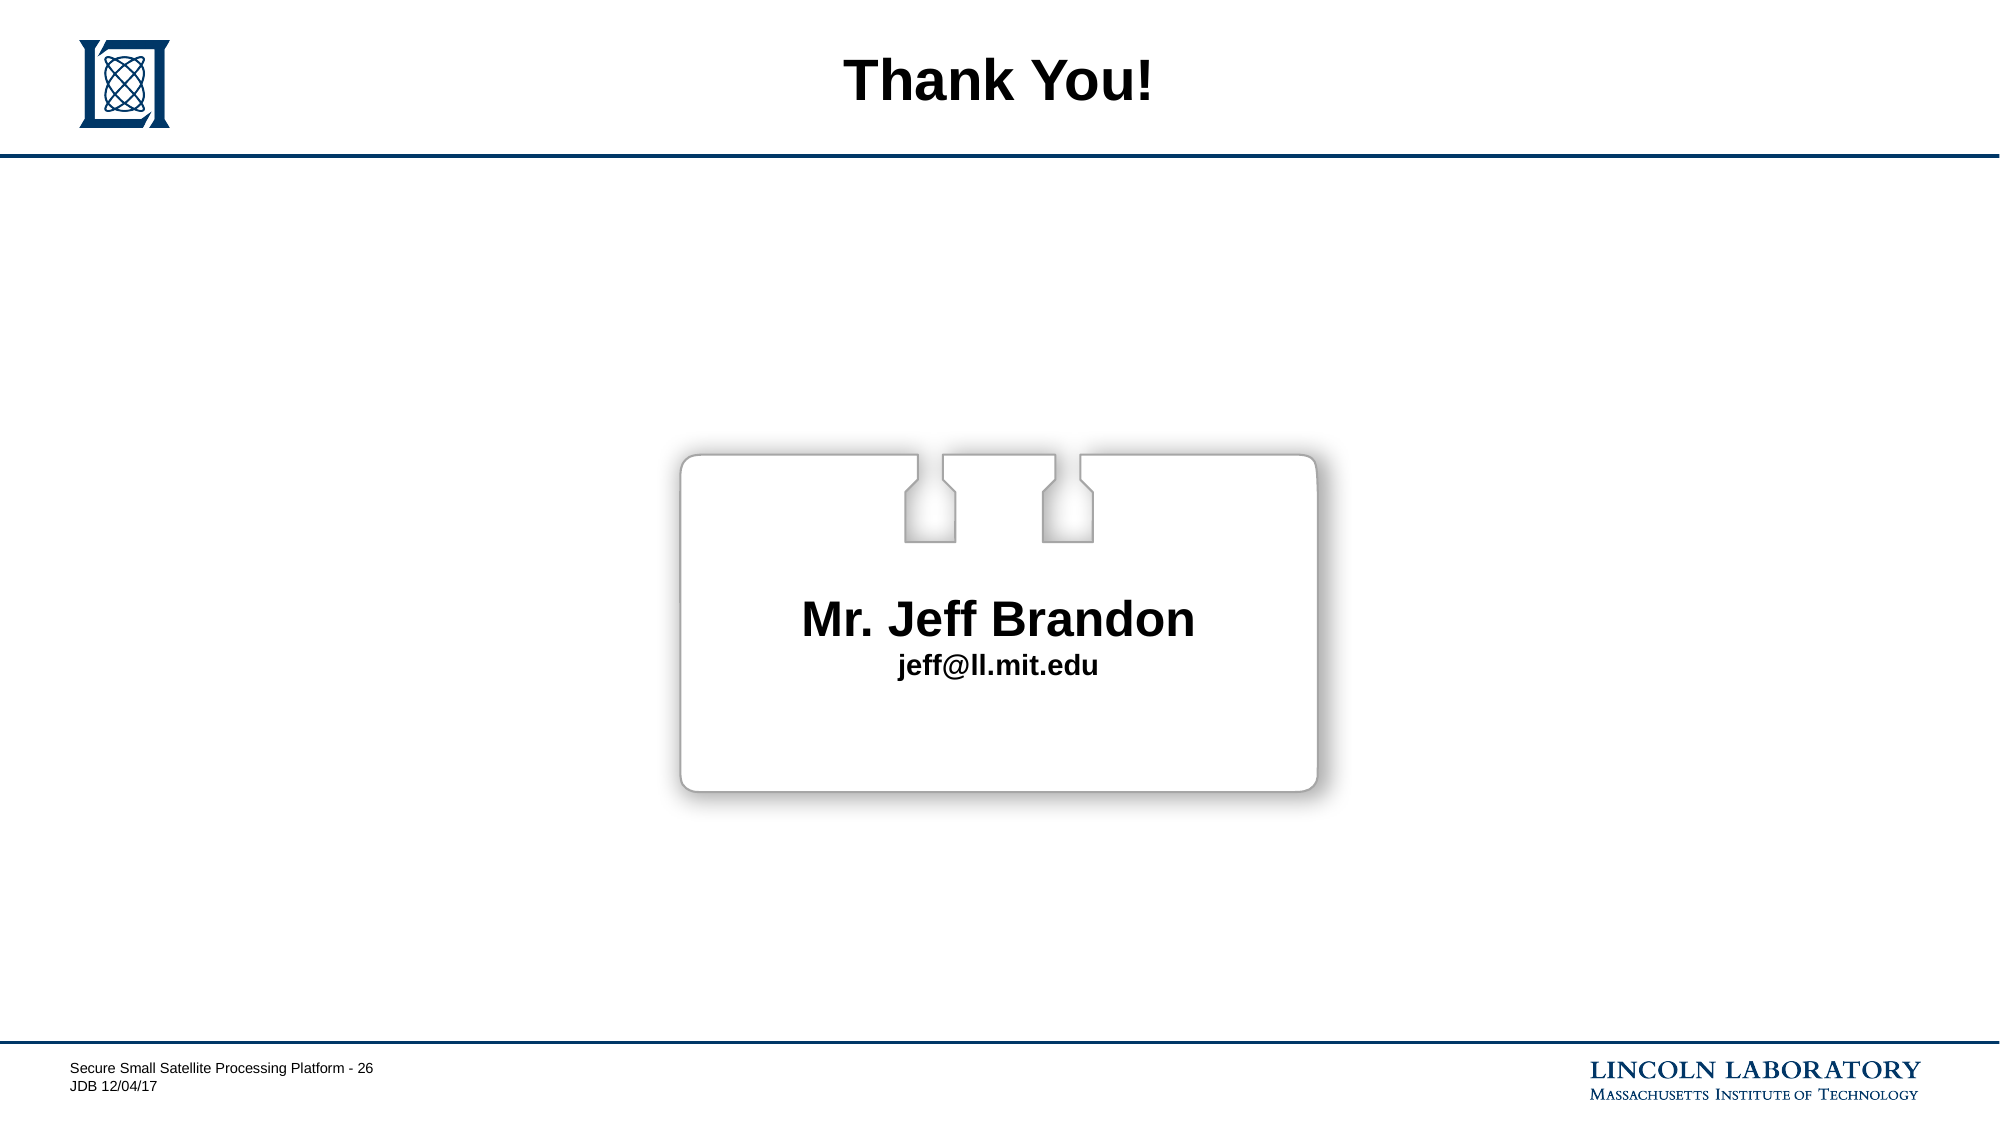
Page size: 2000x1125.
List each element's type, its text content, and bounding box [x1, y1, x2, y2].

picture [79, 40, 170, 128]
picture [1588, 1061, 1921, 1100]
title Thank You! [205, 16, 1794, 151]
text_box Mr. Jeff Brandon jeff@ll.mit.edu [678, 577, 1319, 731]
text_box [678, 452, 1320, 795]
